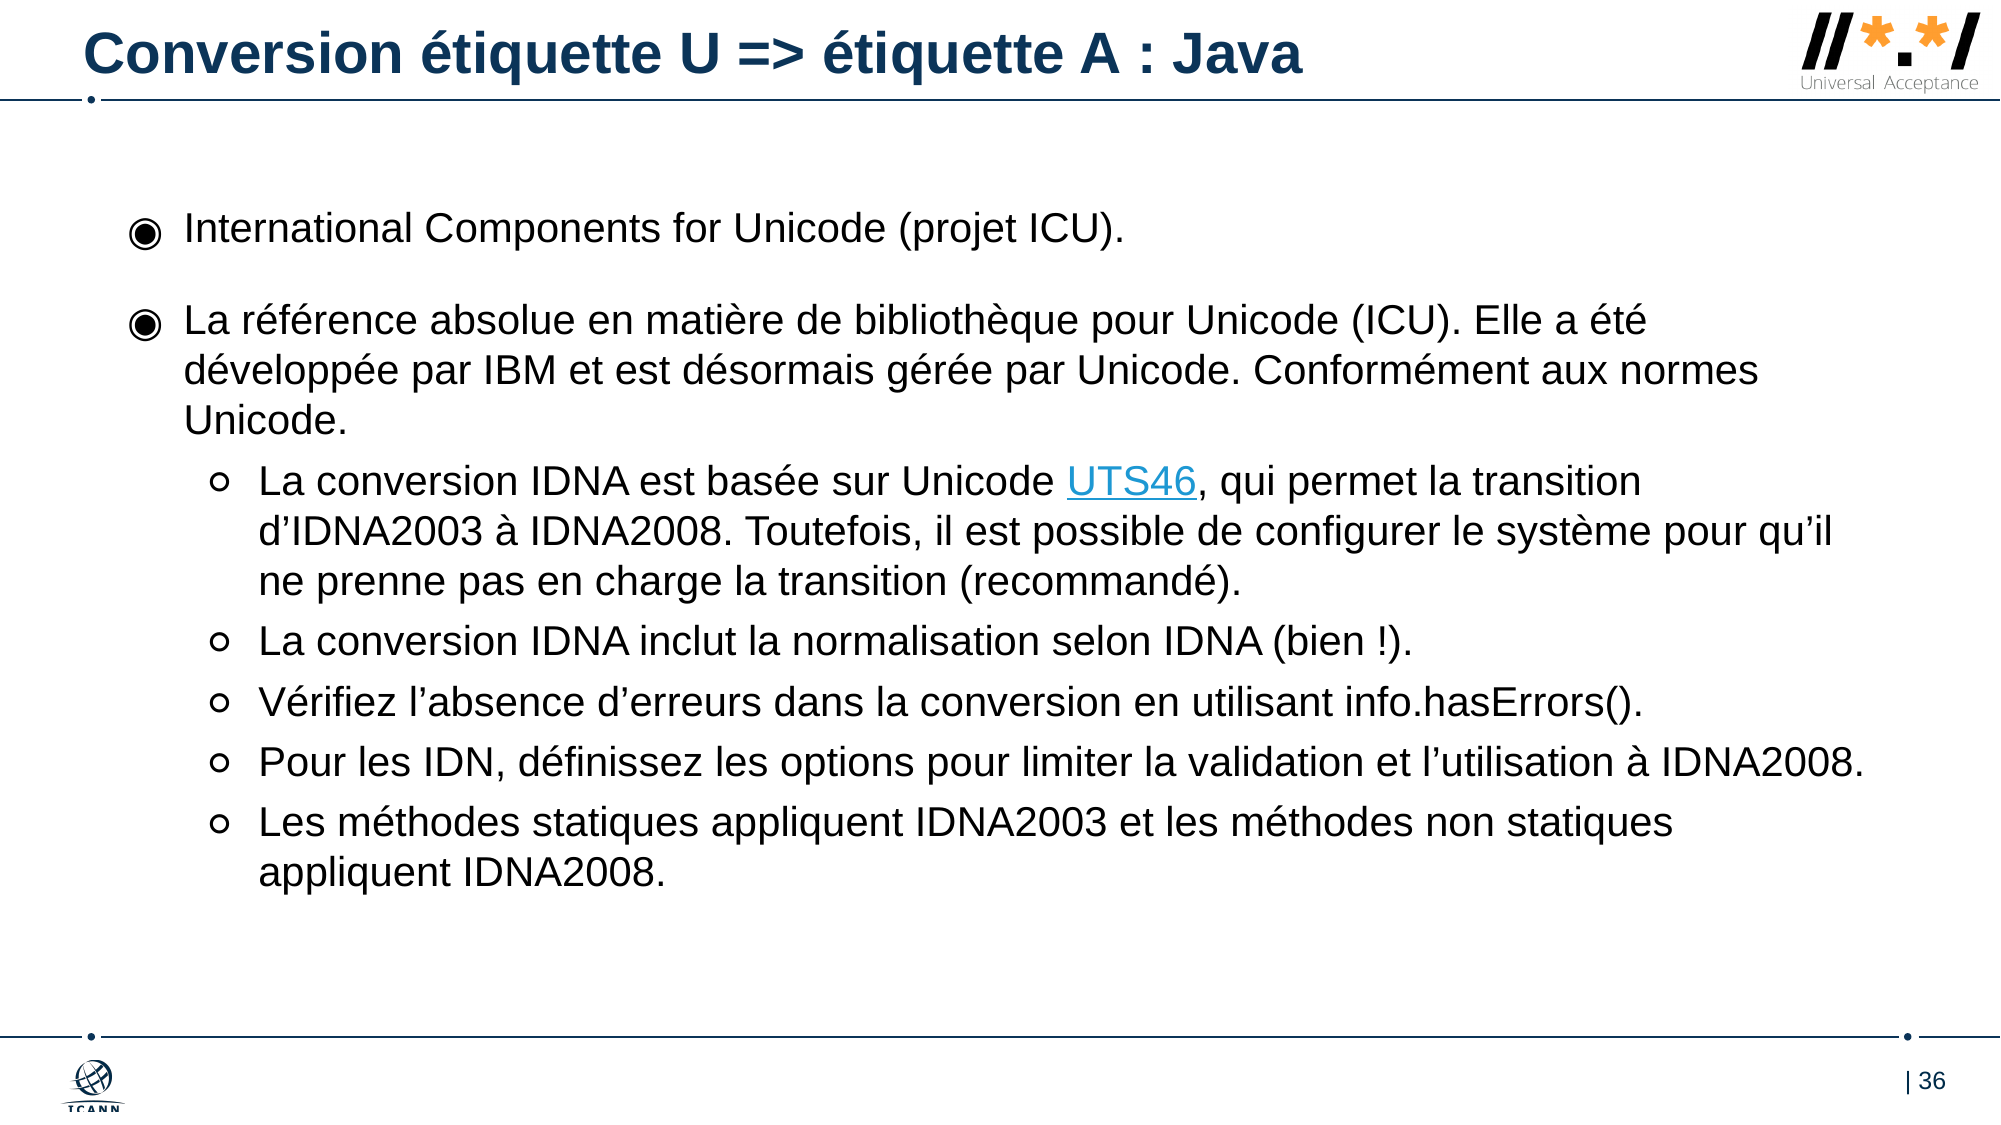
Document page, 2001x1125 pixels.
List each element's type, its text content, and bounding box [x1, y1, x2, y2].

list International Components for Unicode (projet ICU). La référence absolue en matière de bibliothèque pour Unicode (ICU). Elle a été développée par IBM et est désormais gérée par Unicode. Conformément aux normes Unicode. La conversion IDNA est basée sur Unicode UTS46, qui permet la transition d’IDNA2003 à IDNA2008. Toutefois, il est possible de configurer le système pour qu’il ne prenne pas en charge la transition (recommandé). La conversion IDNA inclut la normalisation selon IDNA (bien !). Vérifiez l’absence d’erreurs dans la conversion en utilisant info.hasErrors(). Pour les IDN, définissez les options pour limiter la validation et l’utilisation à IDNA2008. Les méthodes statiques appliquent IDNA2003 et les méthodes non statiques appliquent IDNA2008. [127, 201, 1873, 991]
picture [60, 1060, 125, 1112]
picture [1788, 5, 1993, 99]
title Conversion étiquette U => étiquette A : Java [68, 7, 1784, 82]
